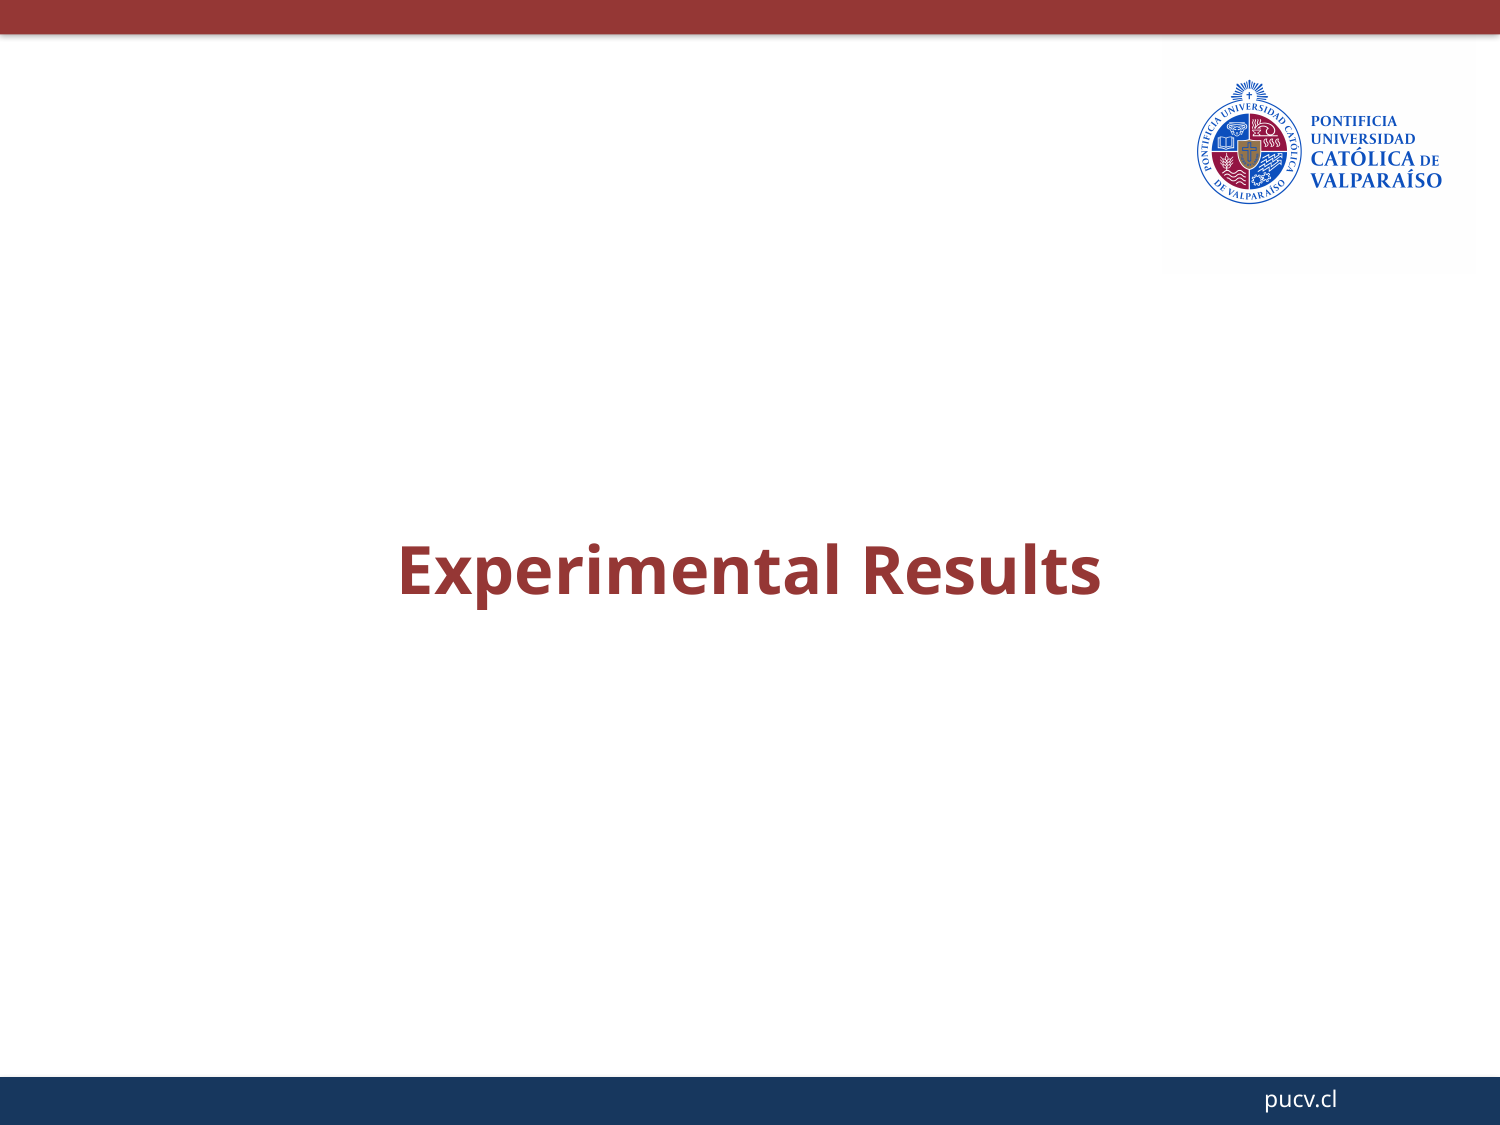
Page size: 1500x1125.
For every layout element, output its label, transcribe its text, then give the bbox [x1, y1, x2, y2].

title Experimental Results [112, 520, 1388, 648]
picture [1162, 35, 1476, 274]
